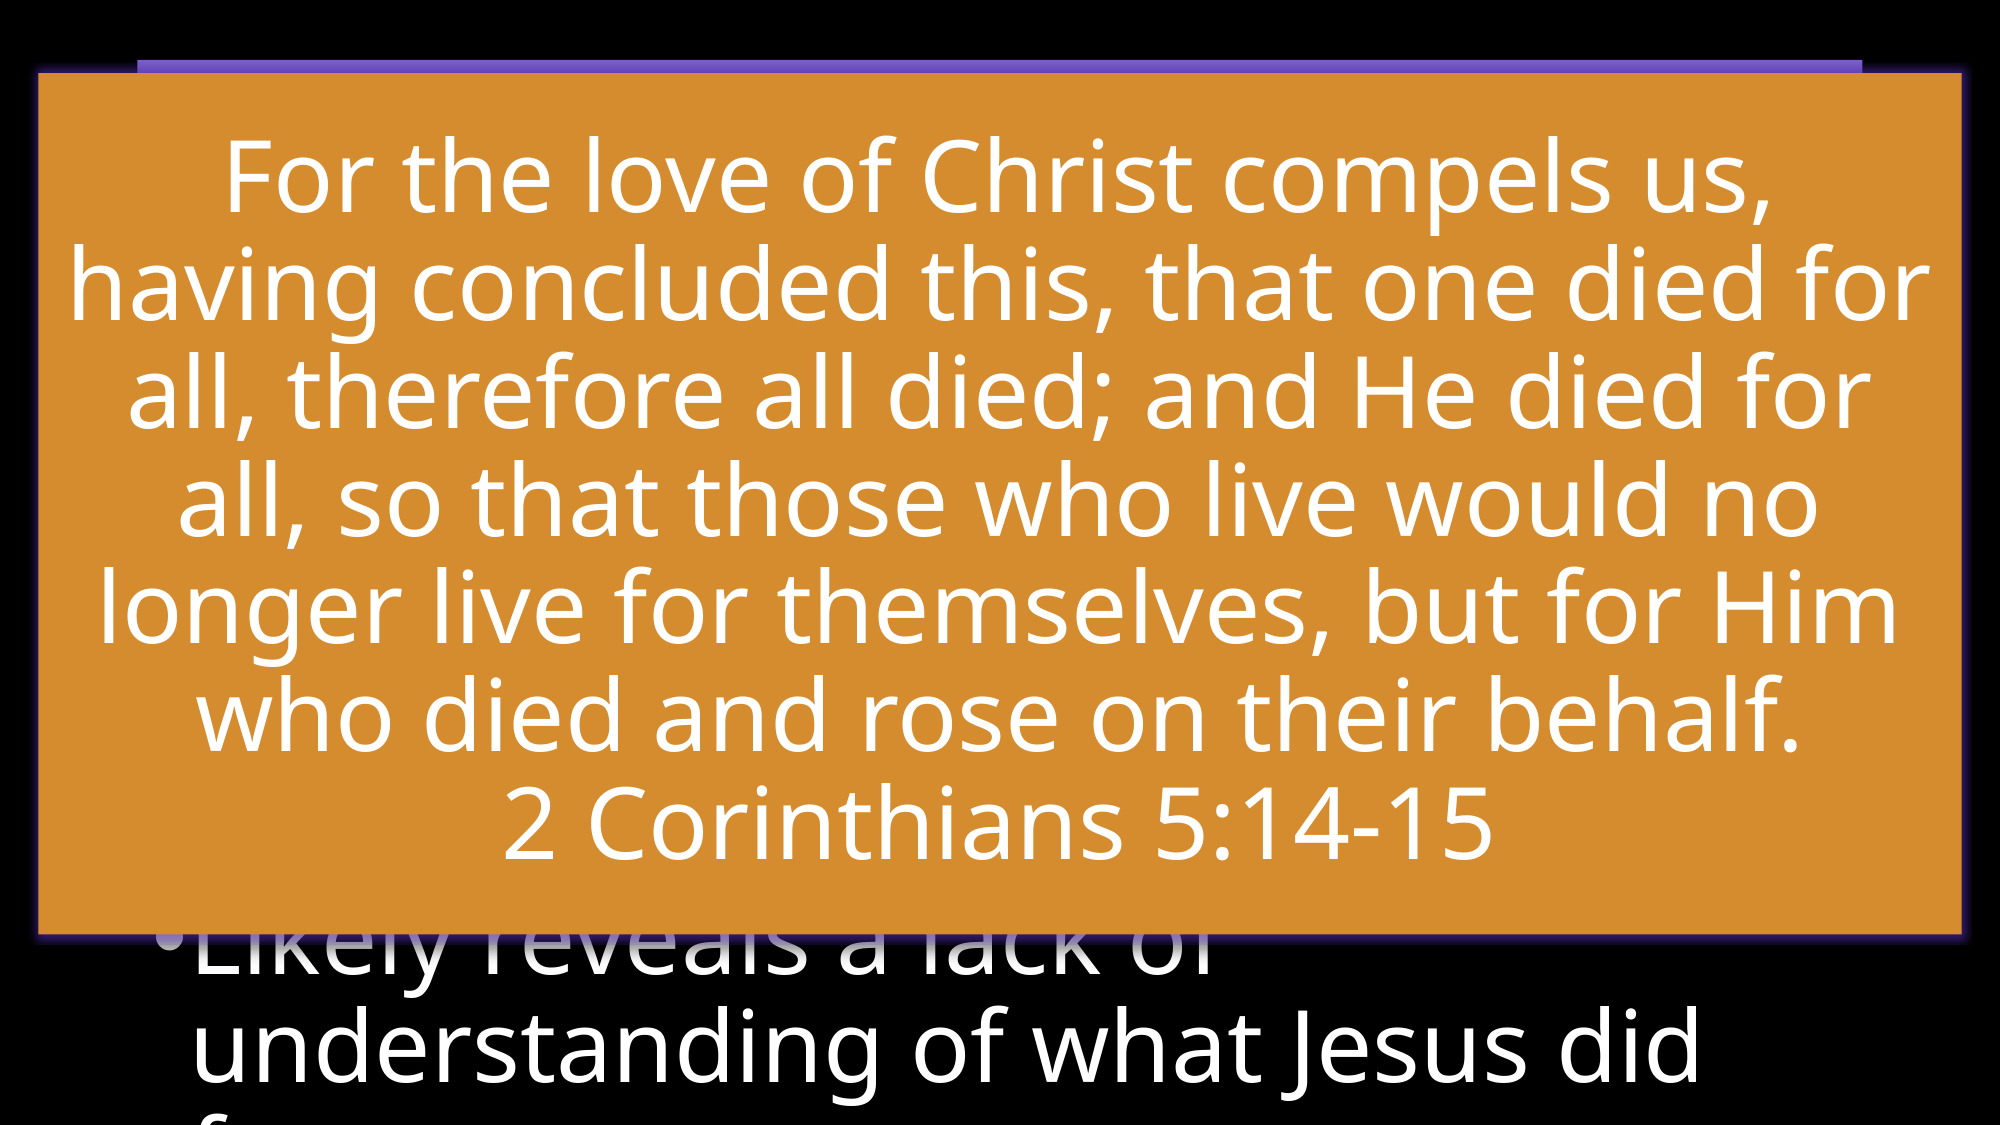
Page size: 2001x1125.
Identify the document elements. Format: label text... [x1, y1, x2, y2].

list Misconception #2: The easy life is the good life Consider: where would you be if the people who have impacted you never stepped up? Likely reveals a lack of understanding of what Jesus did for us [137, 965, 1863, 1014]
text_box For the love of Christ compels us, having concluded this, that one died for all, therefore all died; and He died for all, so that those who live would no longer live for themselves, but for Him who died and rose on their behalf. 2 Corinthians 5:14-15 [38, 73, 1962, 935]
